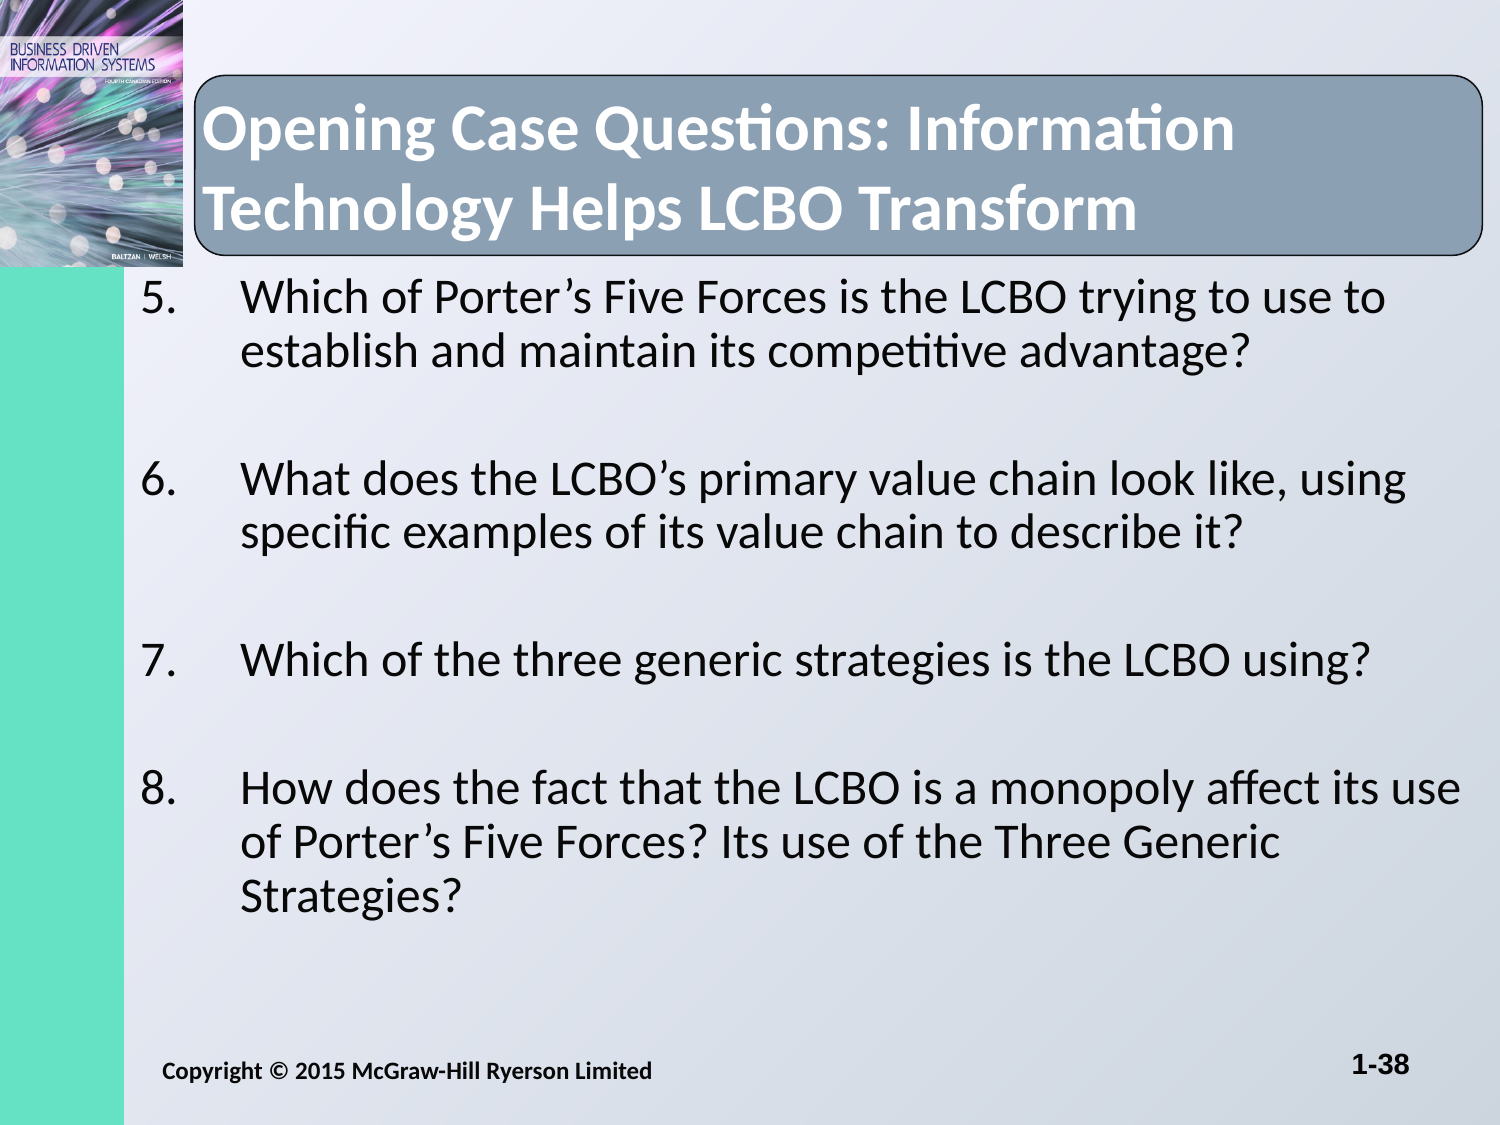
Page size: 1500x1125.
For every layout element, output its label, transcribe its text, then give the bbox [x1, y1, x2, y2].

picture [0, 0, 183, 267]
title Opening Case Questions: Information Technology Helps LCBO Transform [187, 75, 1450, 254]
list Which of Porter’s Five Forces is the LCBO trying to use to establish and maintain its competitive advantage? What does the LCBO’s primary value chain look like, using specific examples of its value chain to describe it? Which of the three generic strategies is the LCBO using? How does the fact that the LCBO is a monopoly affect its use of Porter’s Five Forces? Its use of the Three Generic Strategies? [125, 262, 1500, 1075]
